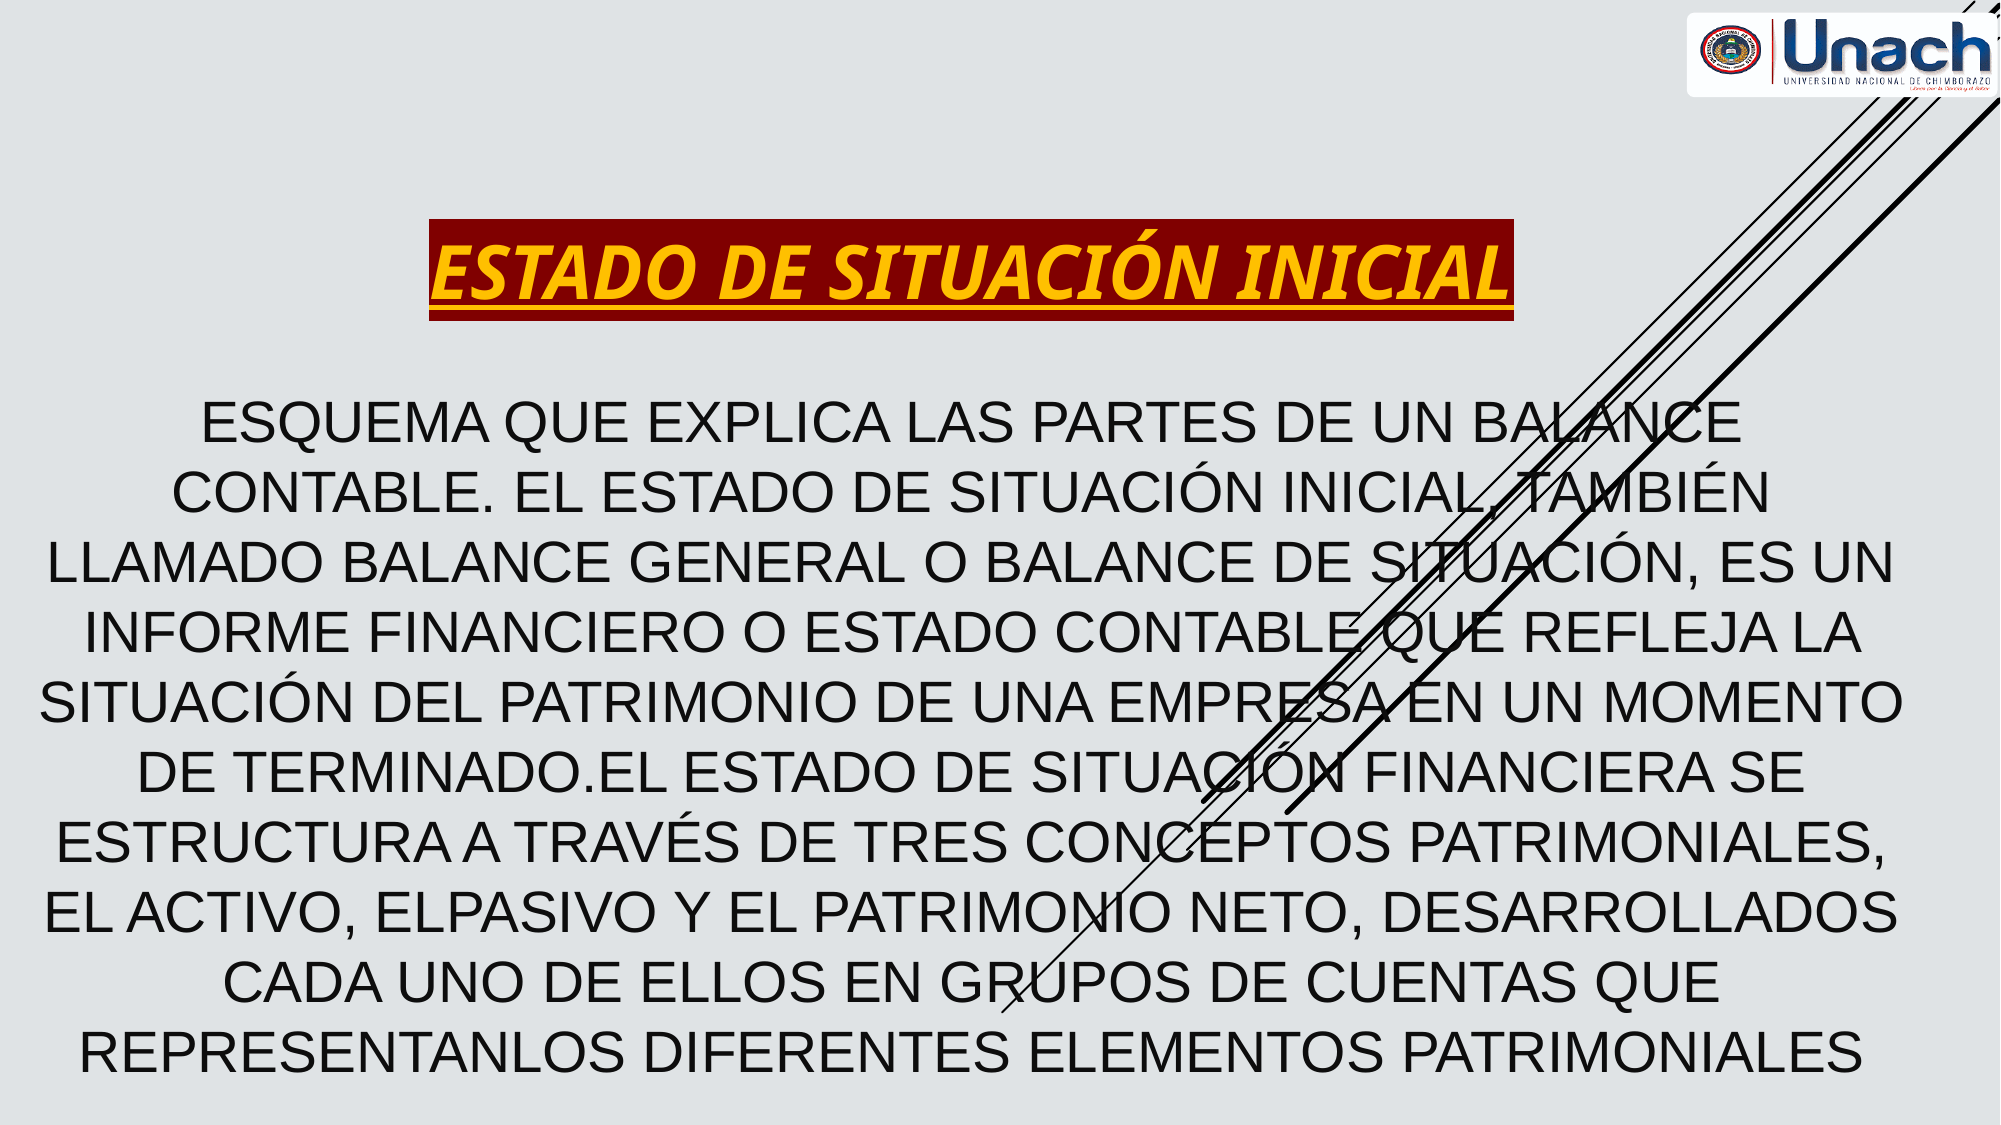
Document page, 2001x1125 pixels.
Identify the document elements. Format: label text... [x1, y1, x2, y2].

title ESTADO DE SITUACIÓN INICIAL Esquema que explica las partes de un balance contable. El estado de situación inicial, también llamado balance general o balance de situación, es un informe financiero o estado contable que refleja la situación del patrimonio de una empresa en un momento de terminado.El estado de situación financiera se estructura a través de tres conceptos patrimoniales, el activo, elpasivo y el patrimonio neto, desarrollados cada uno de ellos en grupos de cuentas que representanlos diferentes elementos patrimoniales [21, 20, 1922, 1092]
picture [1686, 12, 1998, 98]
